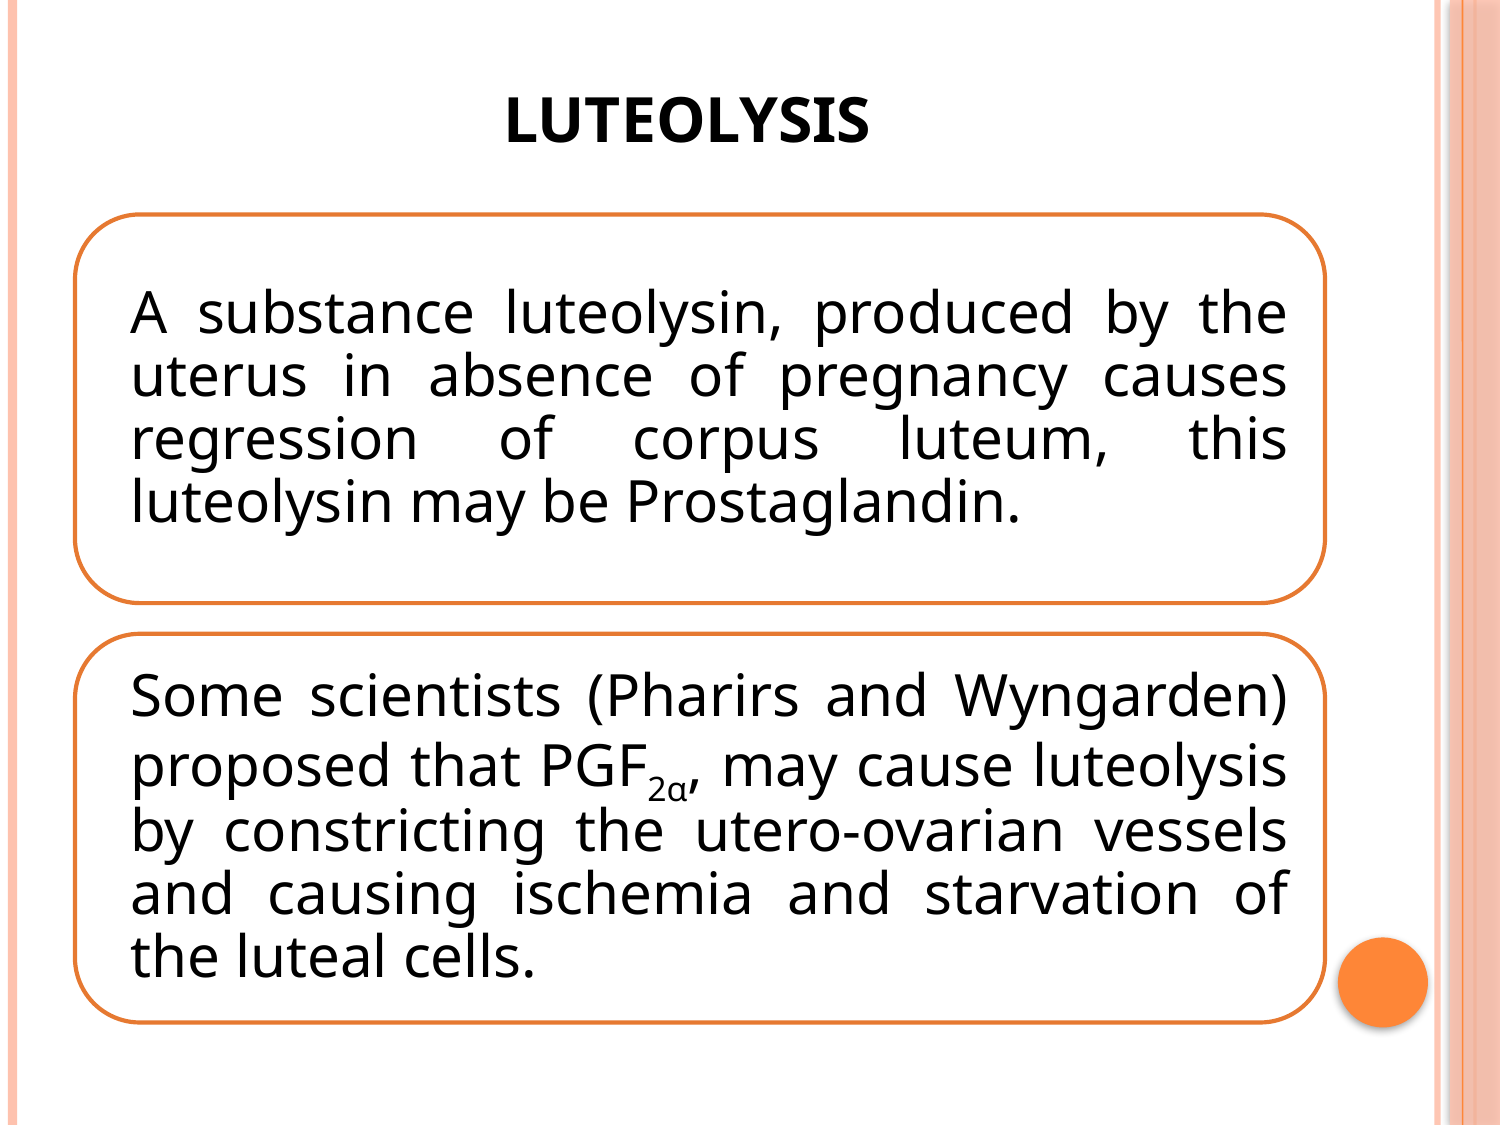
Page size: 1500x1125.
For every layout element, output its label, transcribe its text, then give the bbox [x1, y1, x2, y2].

title Luteolysis [75, 45, 1300, 163]
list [74, 174, 1326, 1063]
